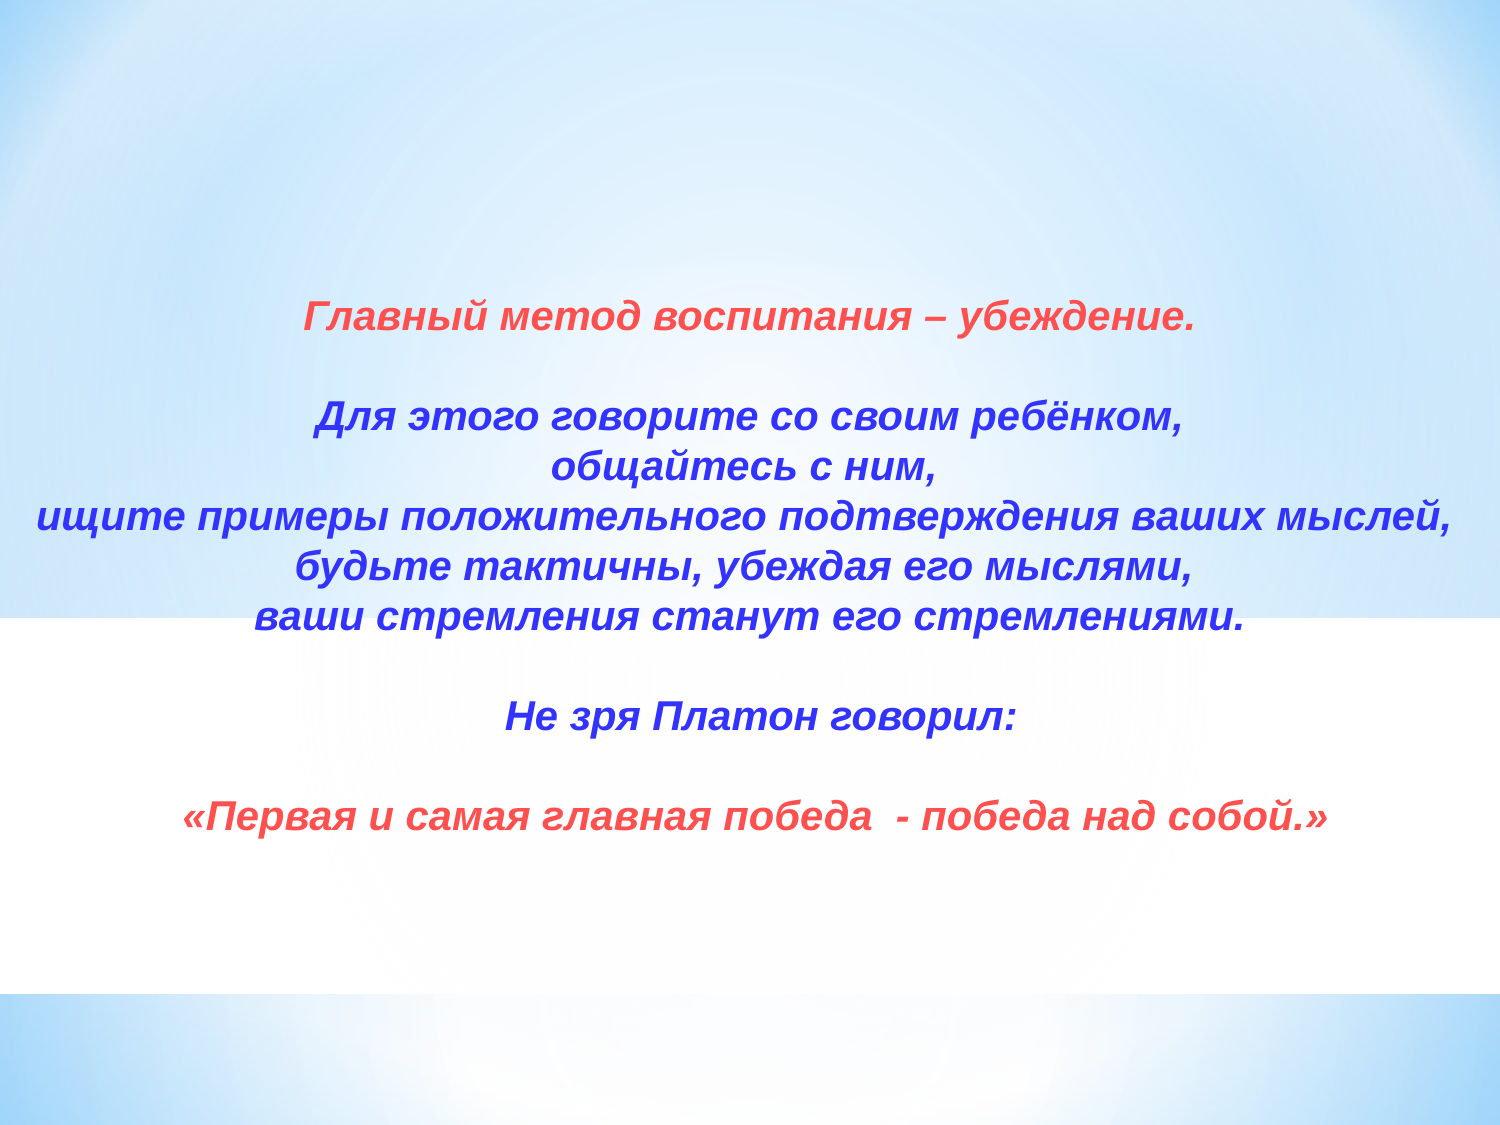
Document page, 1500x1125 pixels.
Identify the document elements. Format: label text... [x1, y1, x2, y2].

picture [0, 0, 1500, 1125]
text_box Главный метод воспитания – убеждение. Для этого говорите со своим ребёнком, общайтесь с ним, ищите примеры положительного подтверждения ваших мыслей, будьте тактичны, убеждая его мыслями, ваши стремления станут его стремлениями. Не зря Платон говорил: «Первая и самая главная победа - победа над собой.» [21, 280, 1479, 847]
